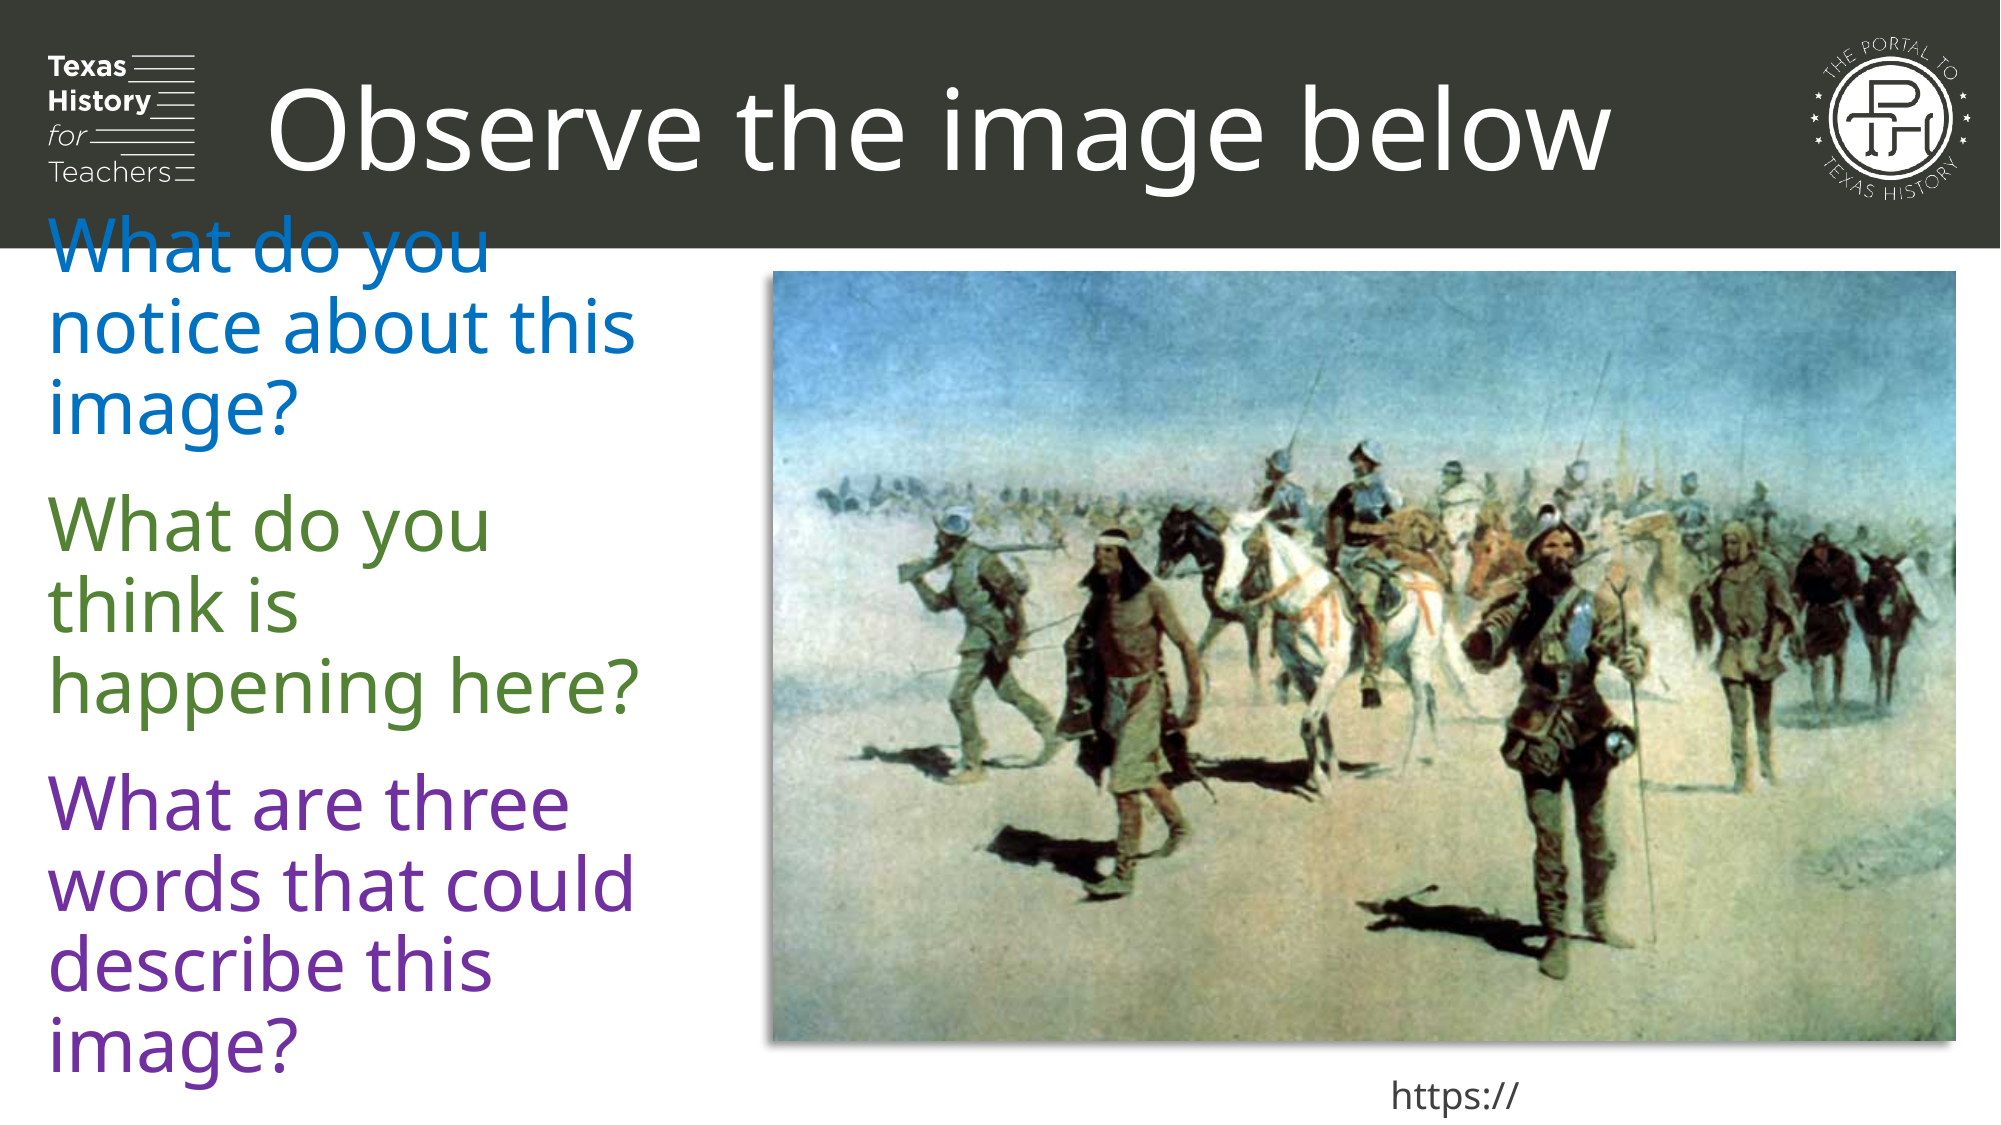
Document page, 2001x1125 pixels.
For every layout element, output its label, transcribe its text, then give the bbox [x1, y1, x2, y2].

picture [773, 271, 1956, 1041]
text_box [0, 0, 2000, 249]
picture [1810, 36, 1971, 200]
picture [3, 0, 250, 247]
text_box What do you notice about this image? 1 What do you think is happening here? What are three words that could describe this image? [32, 284, 702, 1012]
text_box https://education.texashistory.unt.edu [1375, 1064, 2000, 1125]
title Observe the image below [250, 0, 2000, 203]
